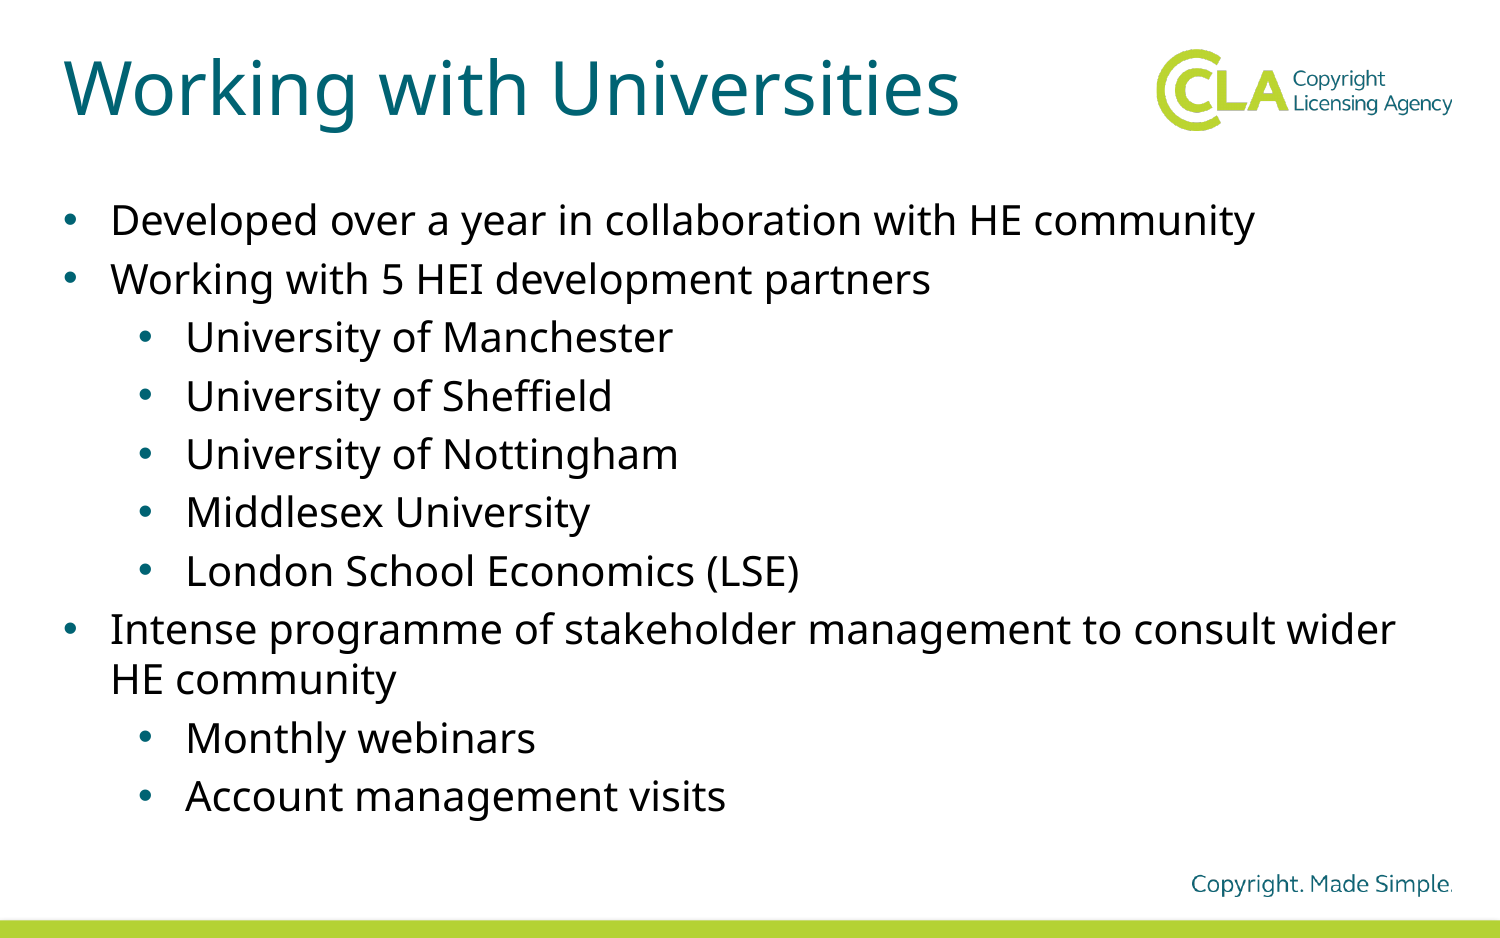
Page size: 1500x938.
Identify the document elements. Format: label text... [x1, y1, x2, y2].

list Developed over a year in collaboration with HE community Working with 5 HEI development partners University of Manchester University of Sheffield University of Nottingham Middlesex University London School Economics (LSE) Intense programme of stakeholder management to consult wider HE community Monthly webinars Account management visits [48, 186, 1452, 838]
title Working with Universities [48, 46, 1452, 125]
